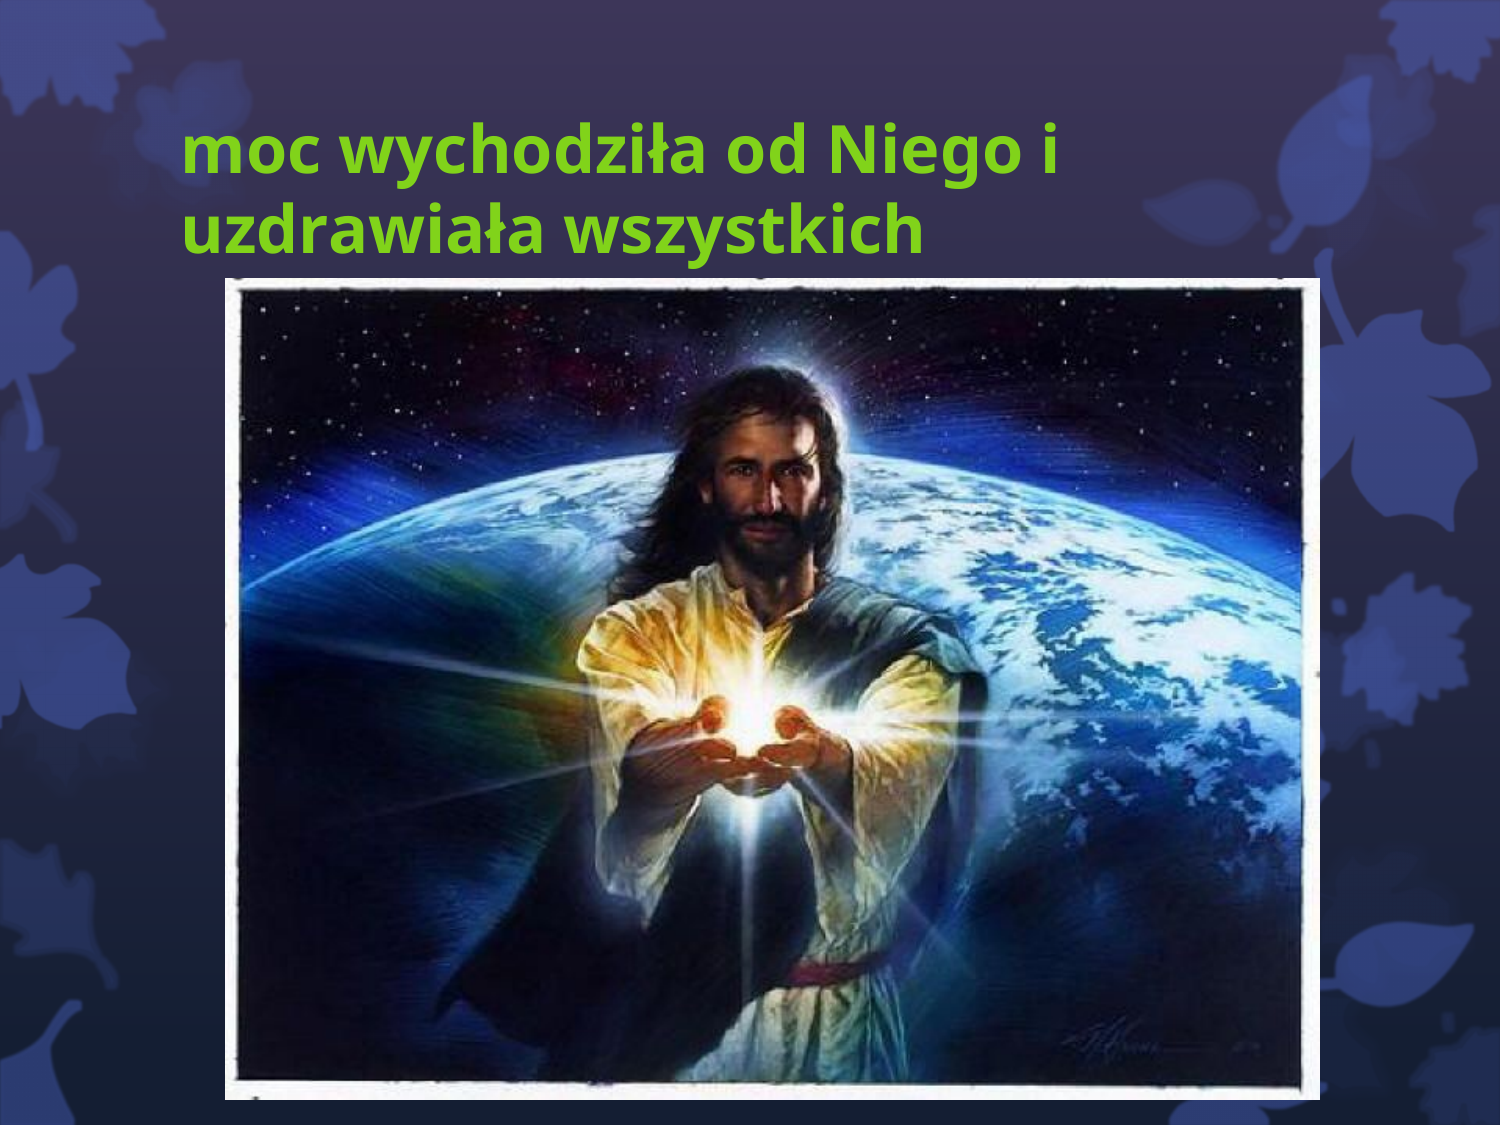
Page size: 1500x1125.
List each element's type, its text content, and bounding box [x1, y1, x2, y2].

picture [225, 278, 1320, 1100]
title moc wychodziła od Niego i uzdrawiała wszystkich [165, 110, 1335, 263]
